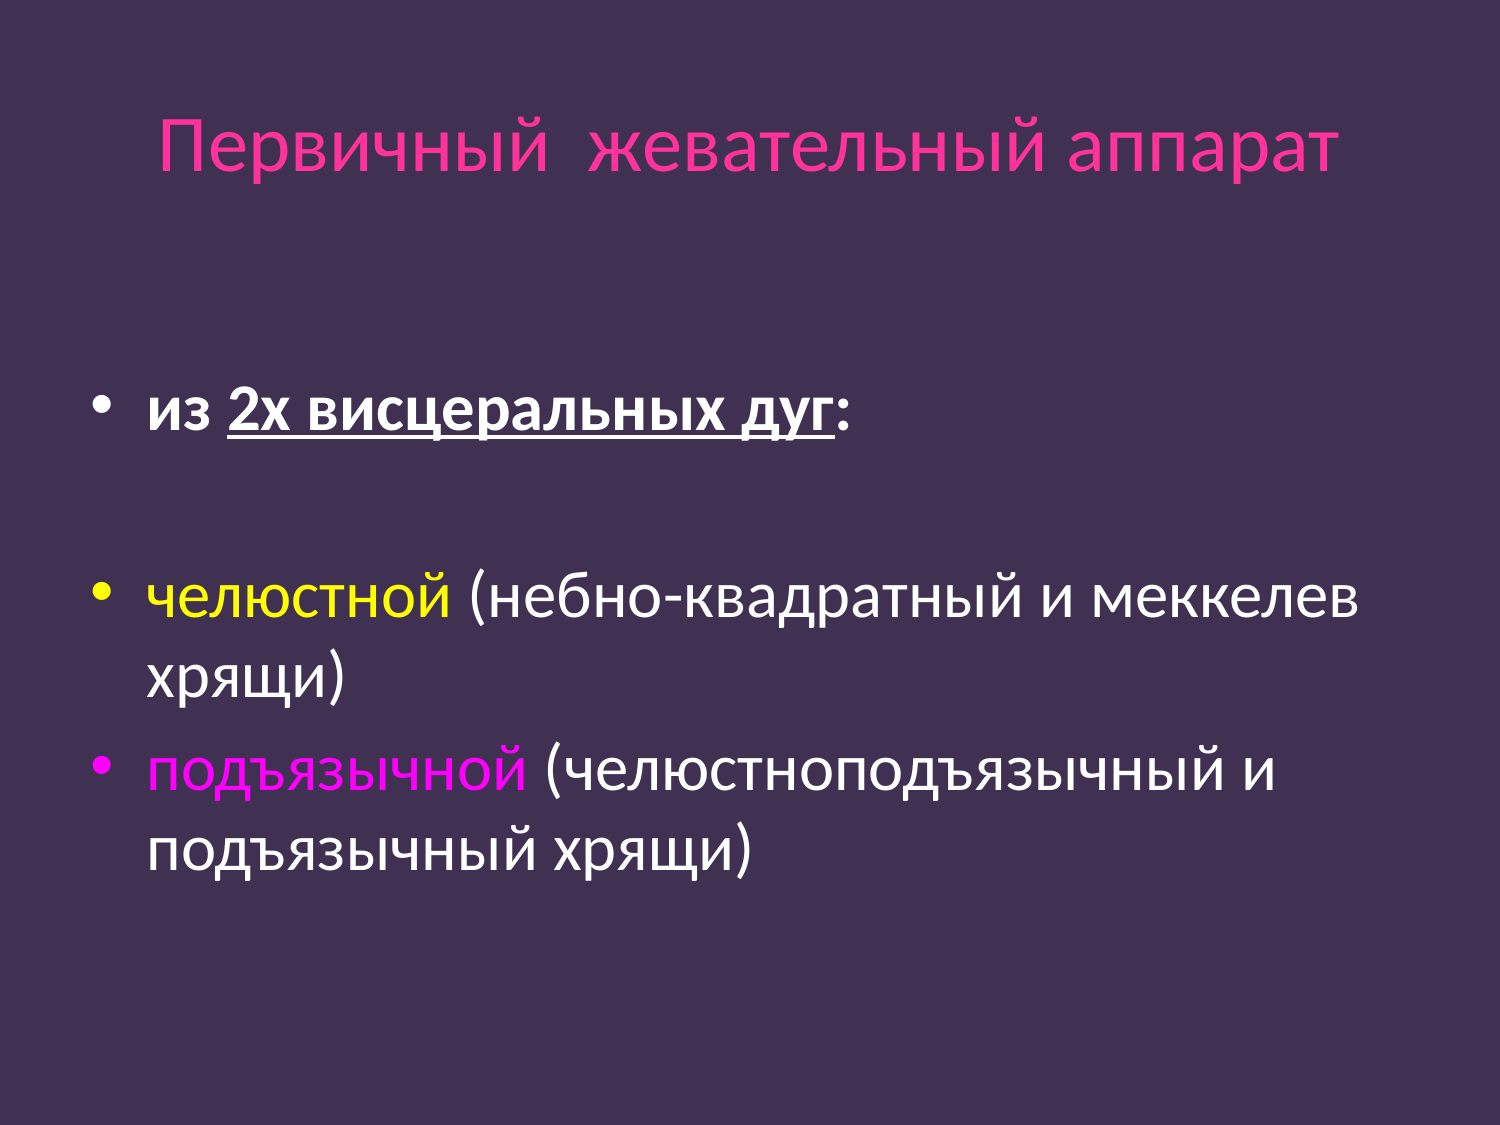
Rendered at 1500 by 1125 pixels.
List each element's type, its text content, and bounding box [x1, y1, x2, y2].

list из 2х висцеральных дуг: челюстной (небно-квадратный и меккелев хрящи) подъязычной (челюстноподъязычный и подъязычный хрящи) [75, 262, 1425, 1005]
title Первичный жевательный аппарат [75, 45, 1425, 233]
